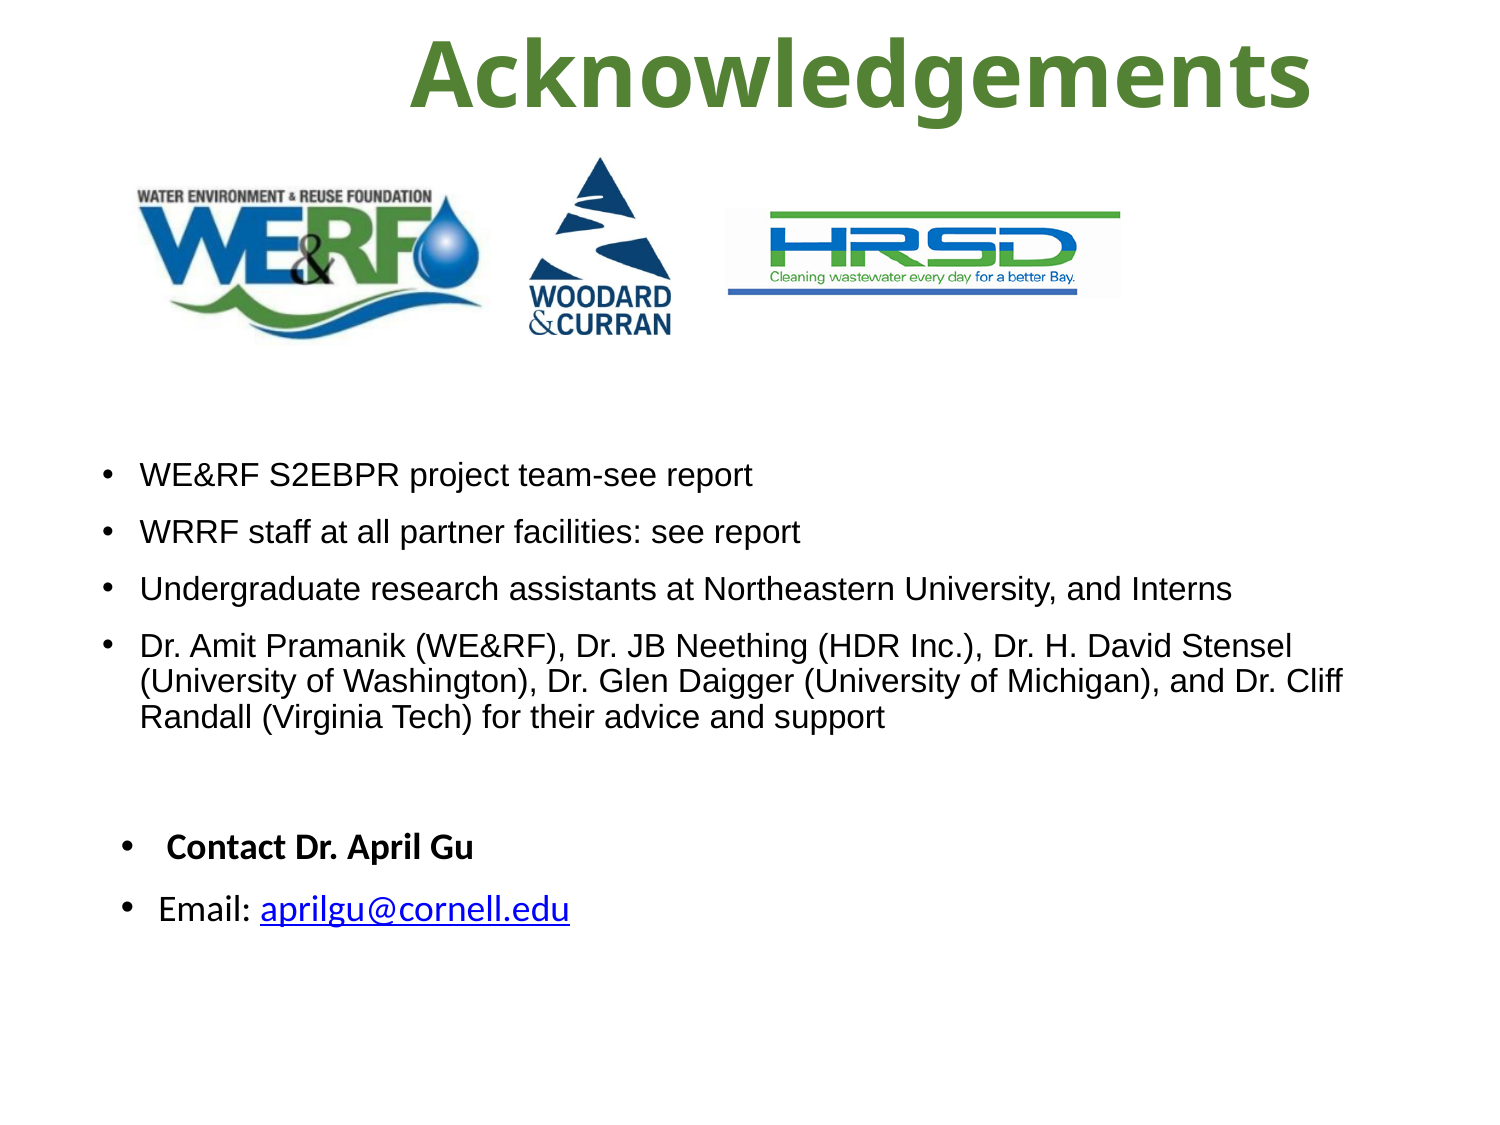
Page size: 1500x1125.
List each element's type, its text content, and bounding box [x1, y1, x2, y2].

list WE&RF S2EBPR project team-see report WRRF staff at all partner facilities: see report Undergraduate research assistants at Northeastern University, and Interns Dr. Amit Pramanik (WE&RF), Dr. JB Neething (HDR Inc.), Dr. H. David Stensel (University of Washington), Dr. Glen Daigger (University of Michigan), and Dr. Cliff Randall (Virginia Tech) for their advice and support [87, 450, 1400, 1067]
title Acknowledgements [395, 0, 1366, 160]
picture [123, 172, 502, 353]
picture [725, 204, 1121, 305]
picture [529, 156, 671, 335]
text_box Contact Dr. April Gu Email: aprilgu@cornell.edu [105, 754, 639, 1107]
